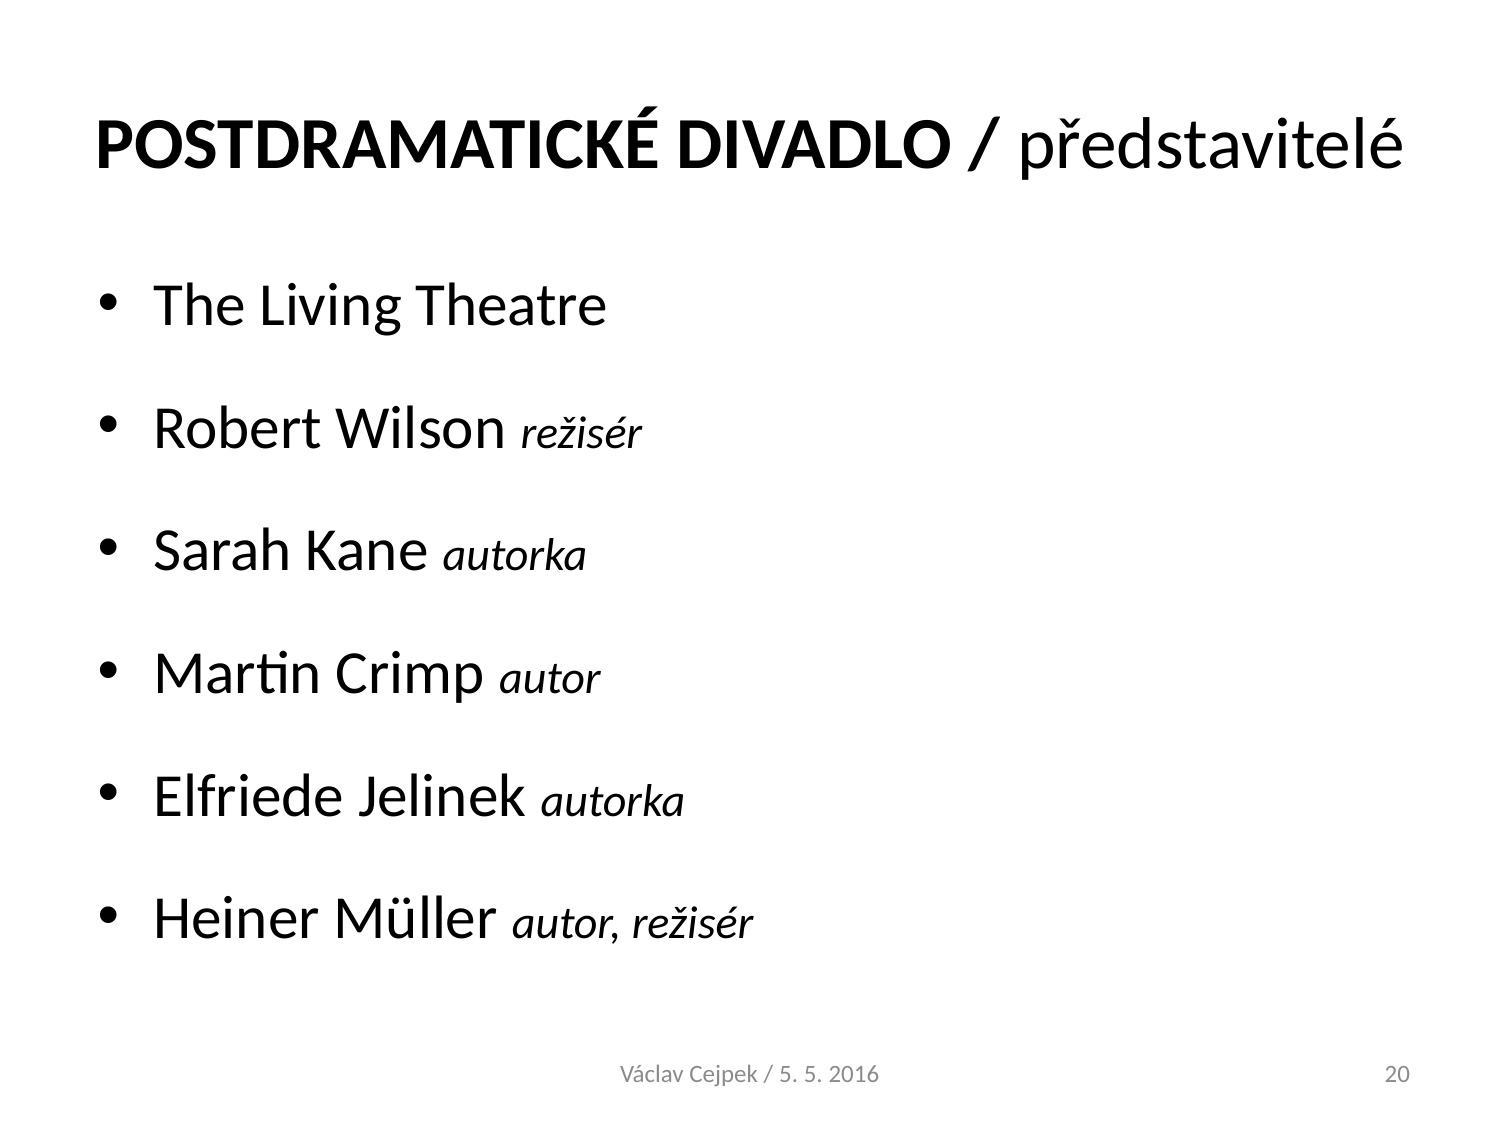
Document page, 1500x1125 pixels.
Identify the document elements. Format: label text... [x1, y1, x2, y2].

footer Václav Cejpek / 5. 5. 2016 [512, 1042, 988, 1103]
slide_number 20 [1074, 1042, 1425, 1103]
list The Living Theatre Robert Wilson režisér Sarah Kane autorka Martin Crimp autor Elfriede Jelinek autorka Heiner Müller autor, režisér [82, 219, 1425, 965]
title POSTDRAMATICKÉ DIVADLO / představitelé [75, 45, 1425, 233]
